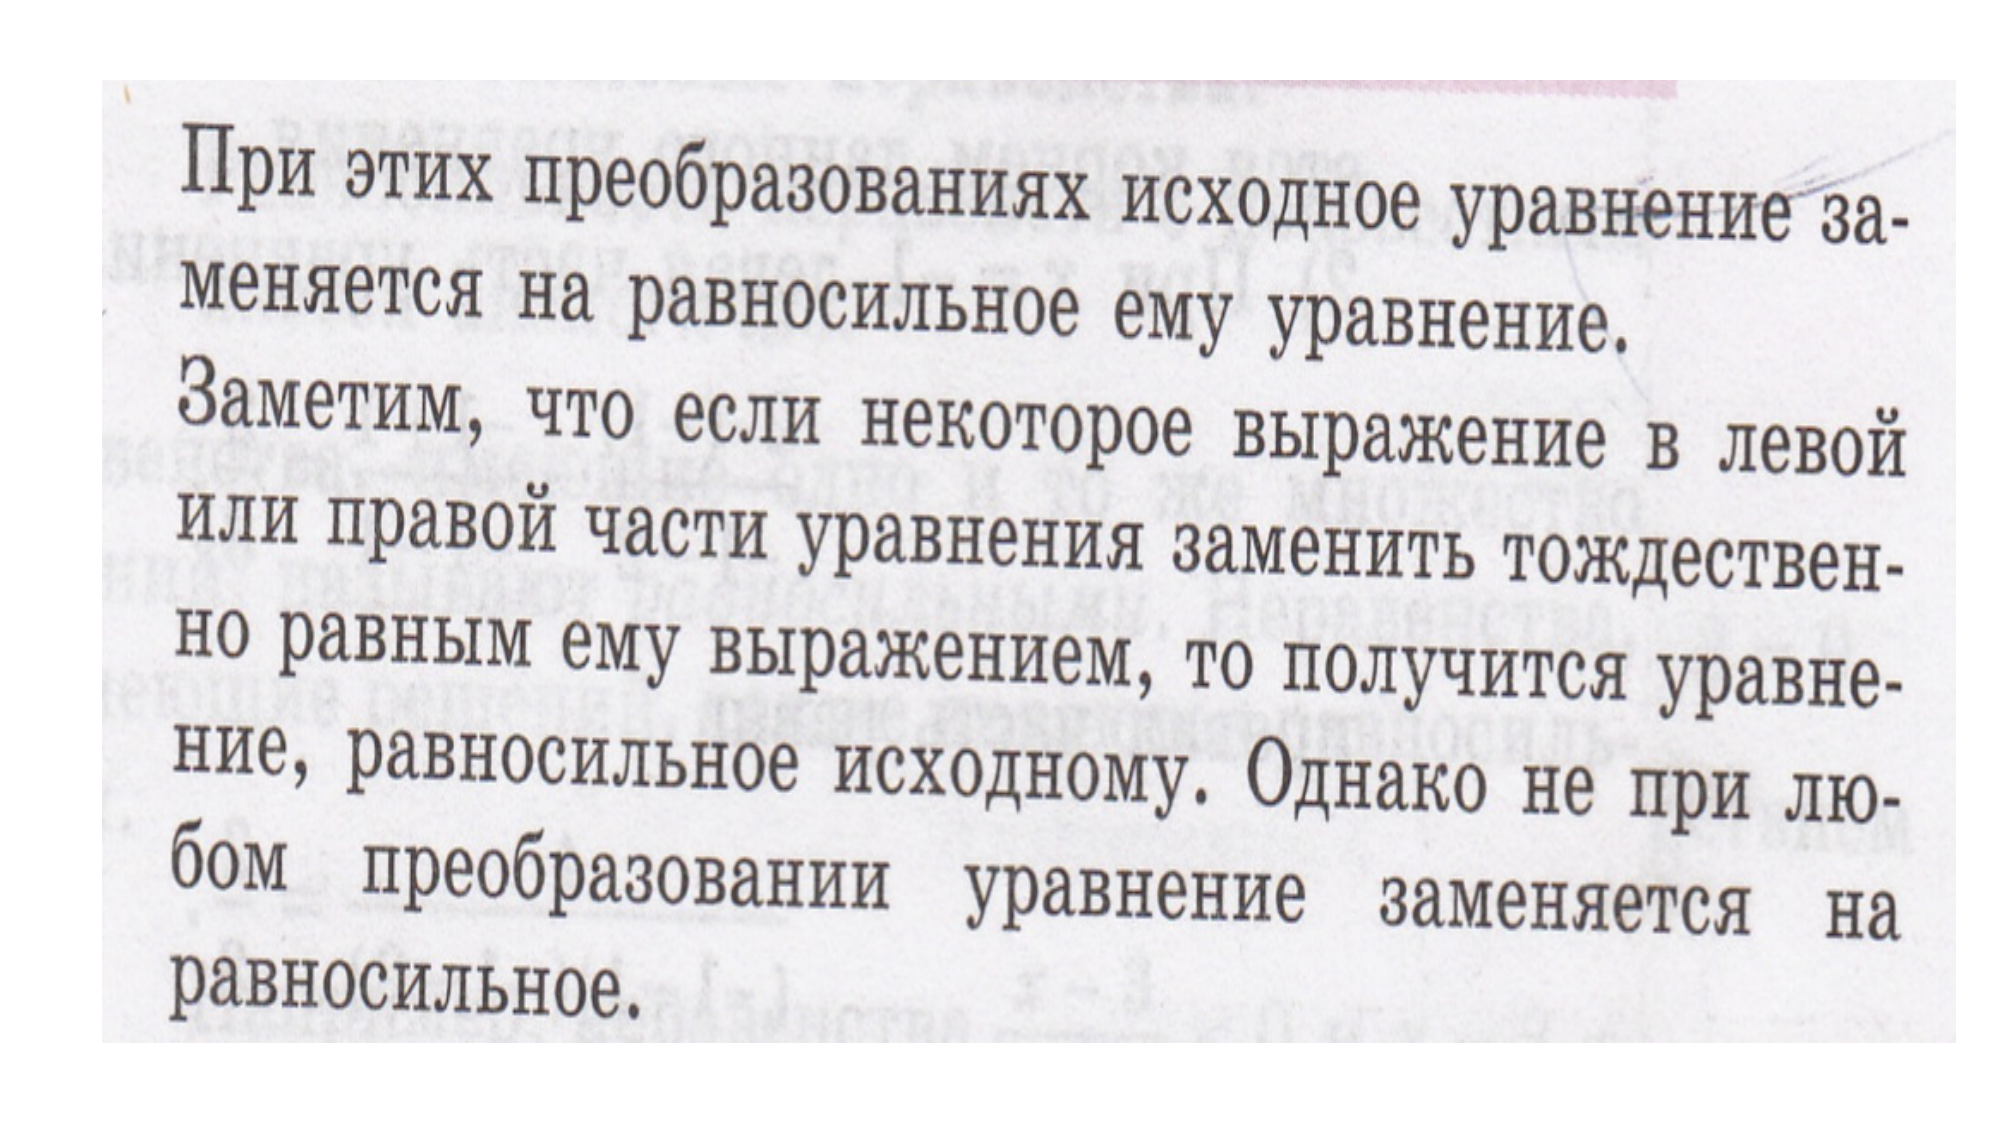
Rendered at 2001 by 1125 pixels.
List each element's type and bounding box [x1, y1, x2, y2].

picture [102, 80, 1956, 1043]
